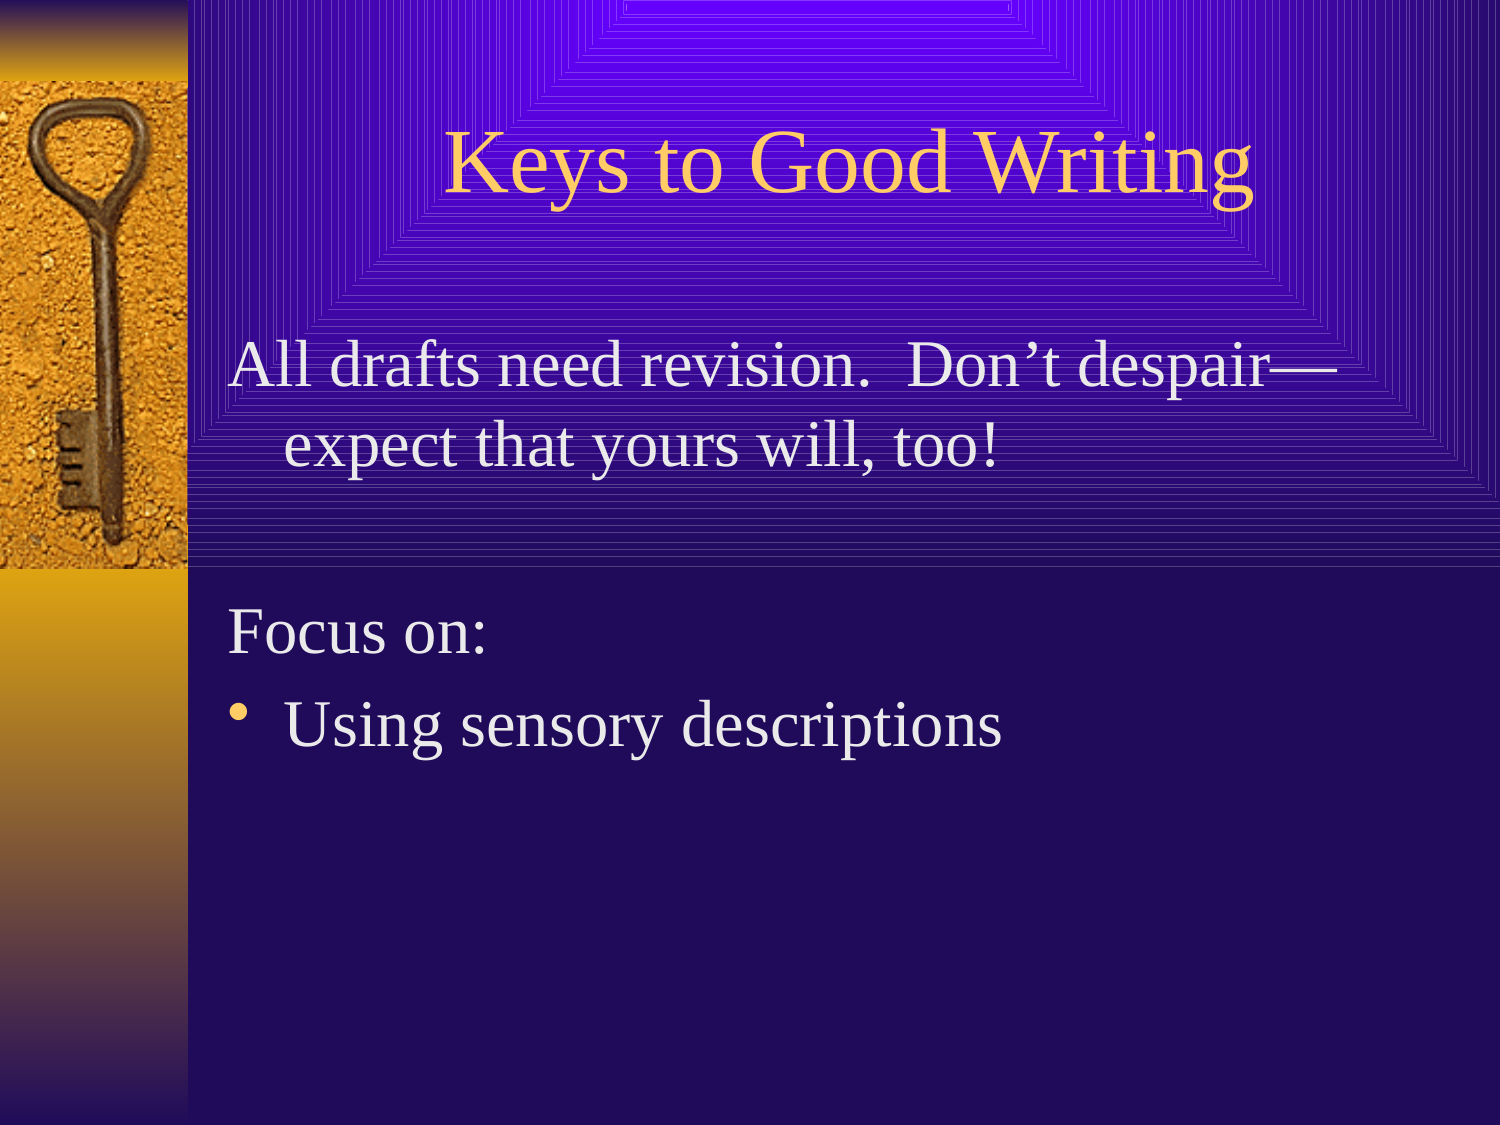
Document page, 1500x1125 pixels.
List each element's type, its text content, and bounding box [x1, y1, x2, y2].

picture [0, 81, 188, 569]
title Keys to Good Writing [212, 62, 1488, 251]
list All drafts need revision. Don’t despair—expect that yours will, too! Focus on: Using sensory descriptions [212, 312, 1488, 988]
